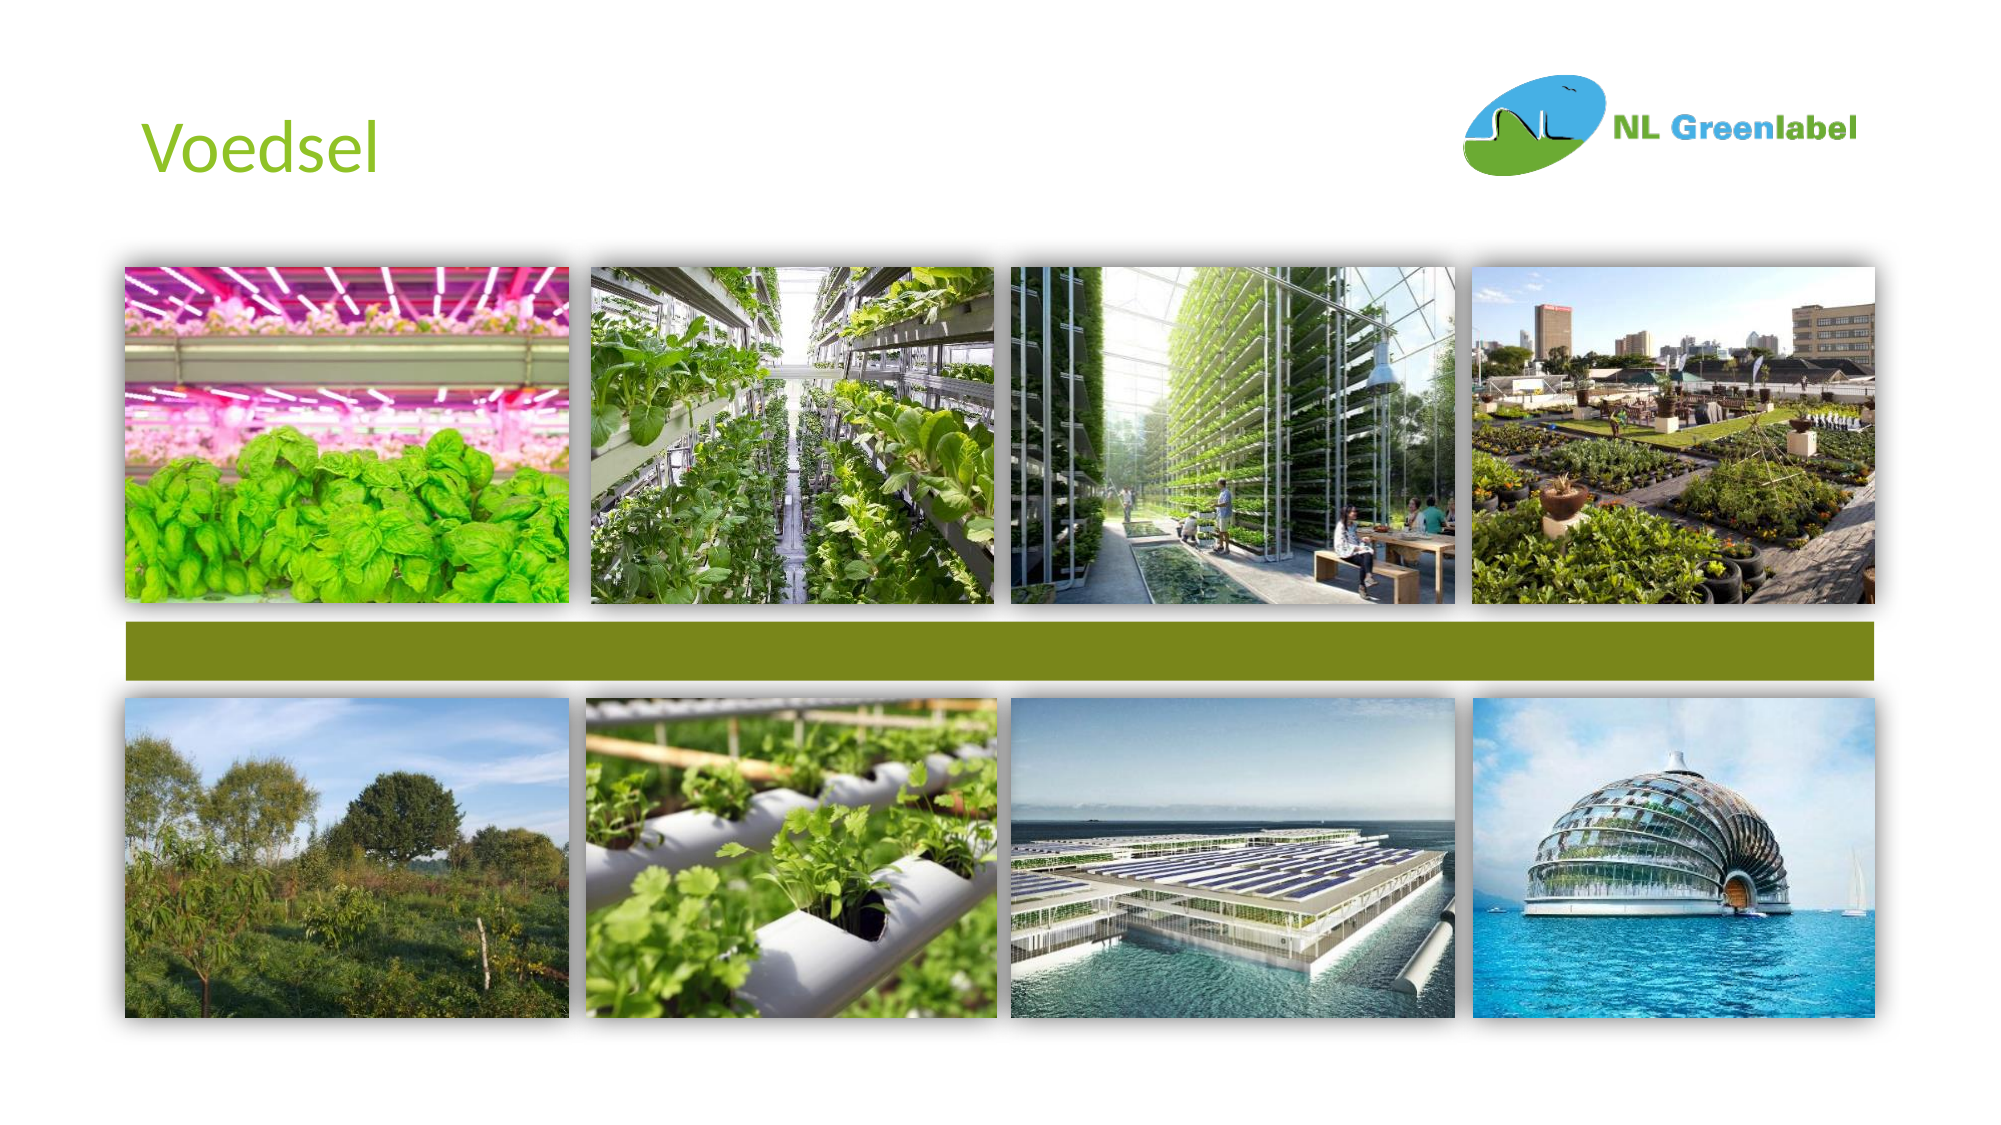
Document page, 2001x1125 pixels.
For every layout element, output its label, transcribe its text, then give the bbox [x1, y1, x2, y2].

picture [1518, 982, 1561, 989]
text_box [124, 620, 1876, 682]
text_box Voedsel [126, 90, 888, 196]
picture [1473, 697, 1875, 1018]
picture [125, 697, 570, 1018]
picture [1446, 68, 1869, 181]
picture [1812, 1014, 1854, 1018]
picture [1011, 697, 1456, 1018]
picture [1011, 266, 1456, 605]
picture [1511, 981, 1519, 987]
picture [1833, 1006, 1842, 1012]
picture [591, 266, 995, 605]
picture [125, 266, 570, 604]
picture [1471, 266, 1875, 605]
picture [1865, 982, 1875, 989]
picture [585, 697, 997, 1018]
